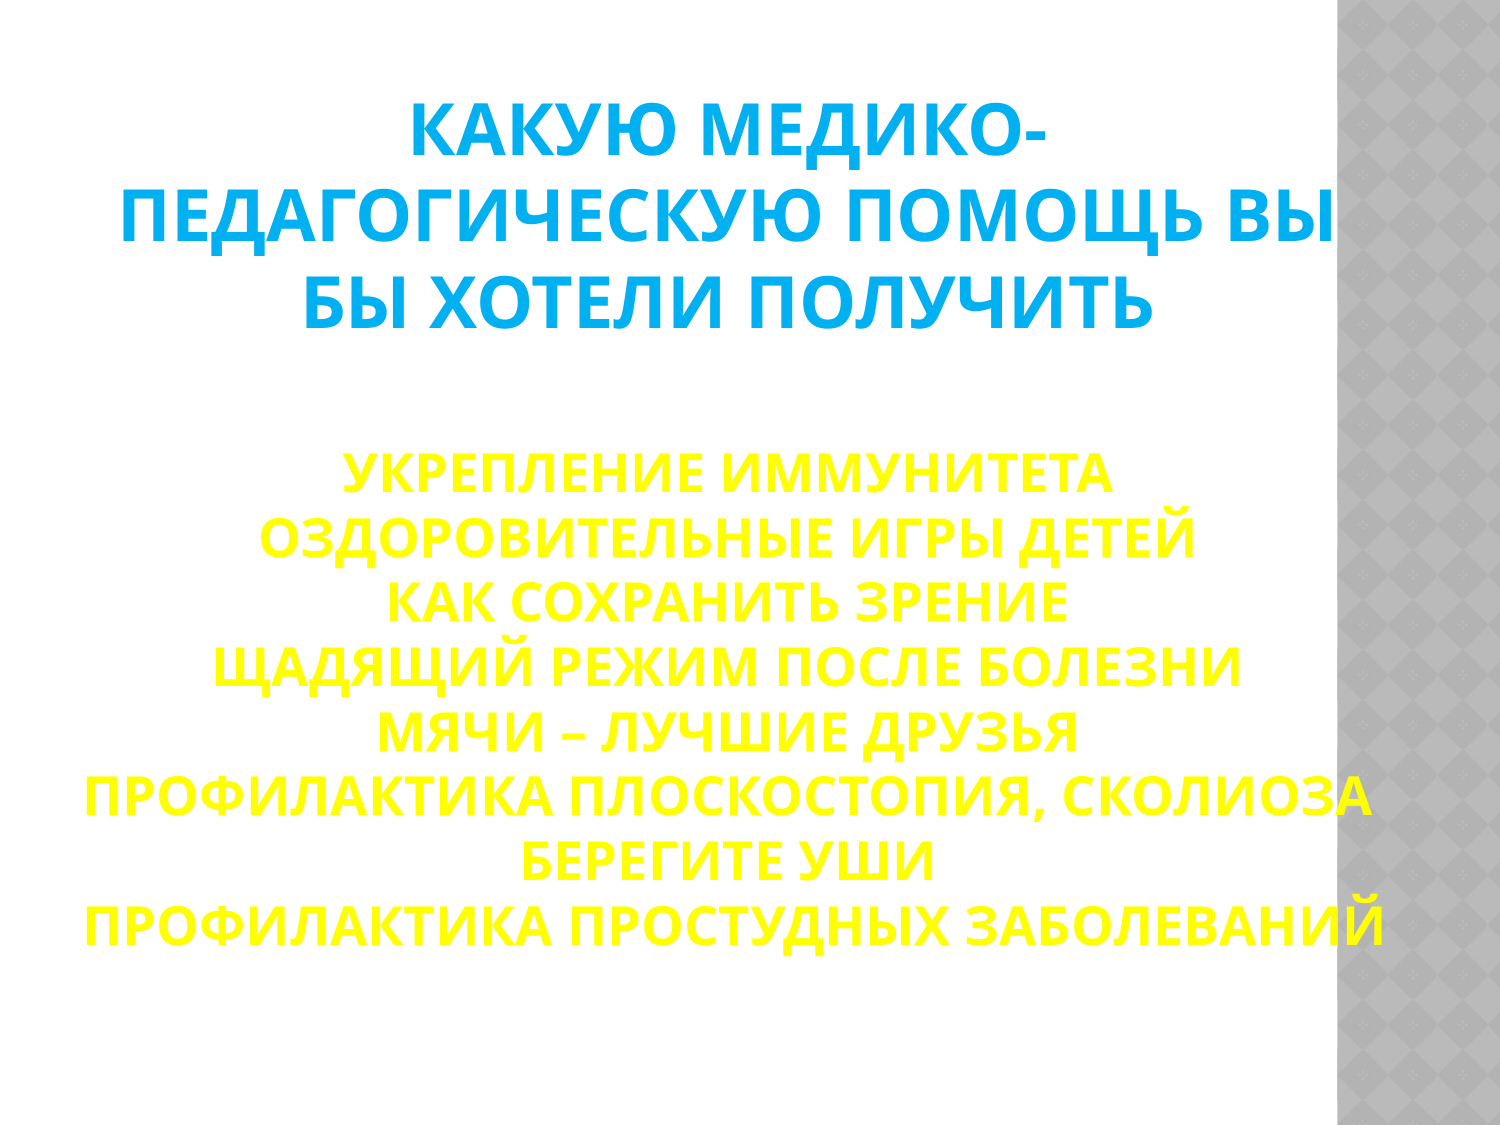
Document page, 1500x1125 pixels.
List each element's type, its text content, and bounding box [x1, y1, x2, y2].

title Какую медико-педагогическую помощь вы бы хотели получить Укрепление иммунитета Оздоровительные игры детей Как сохранить зрение Щадящий режим после болезни Мячи – лучшие друзья Профилактика плоскостопия, сколиоза Берегите уши Профилактика простудных заболеваний [53, 66, 1404, 1021]
